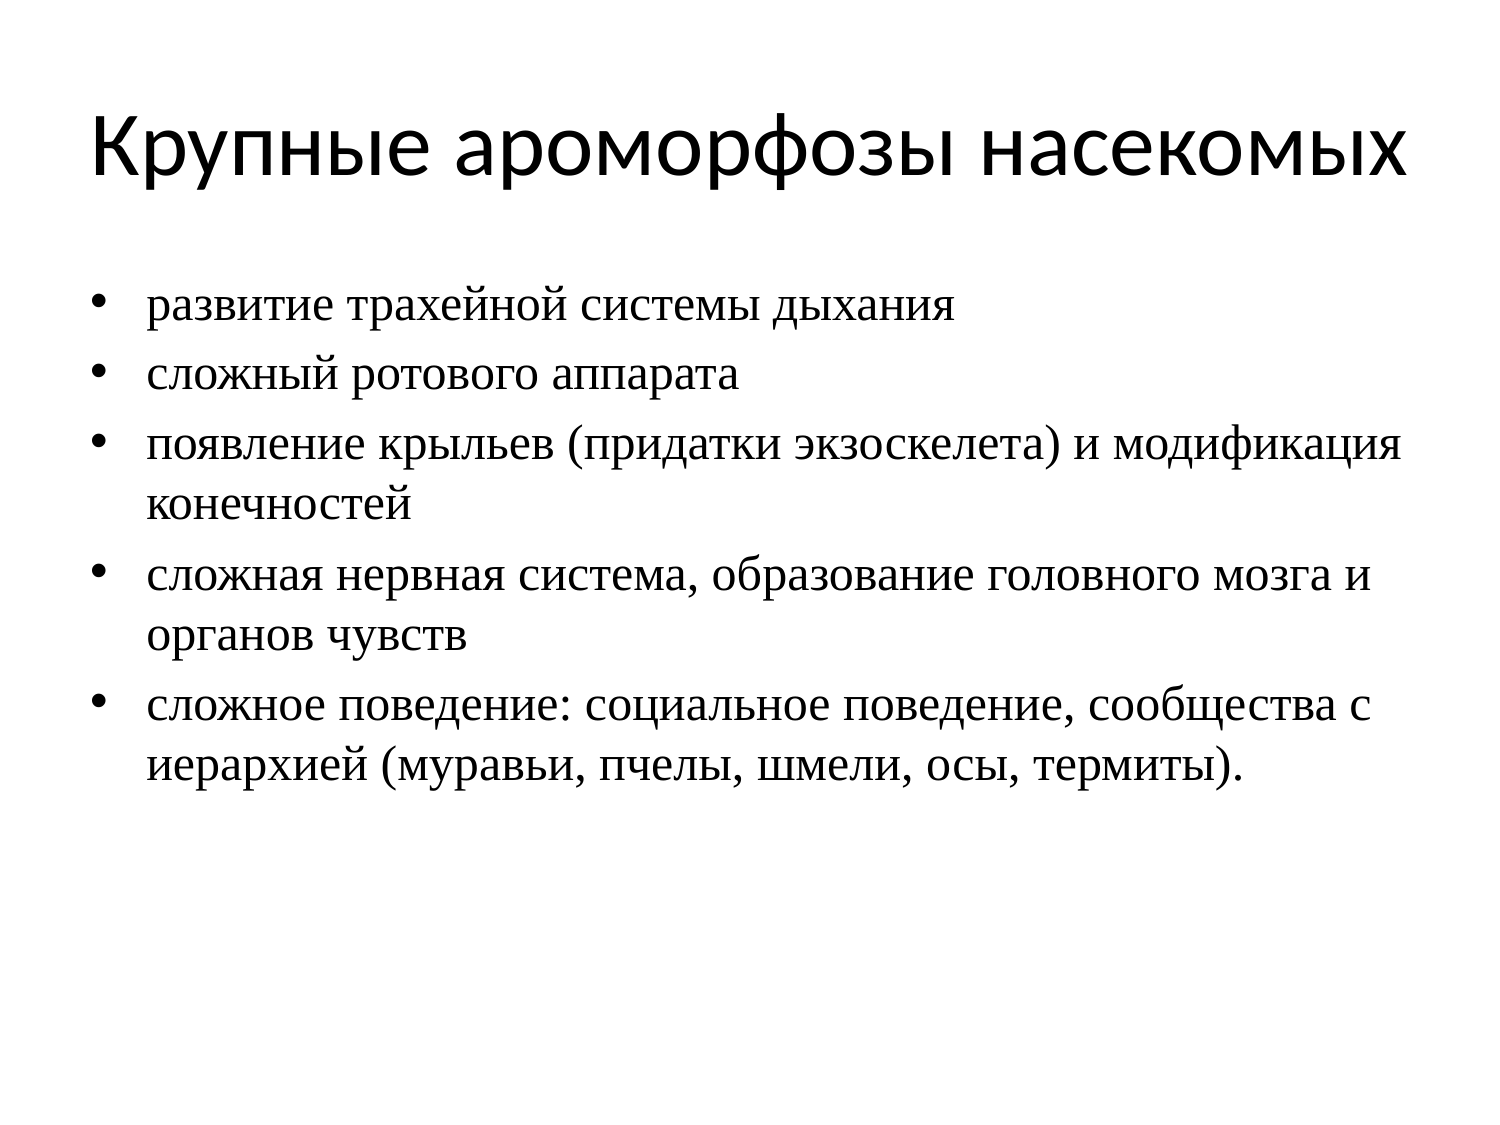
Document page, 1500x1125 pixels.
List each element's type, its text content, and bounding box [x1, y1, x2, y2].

title Крупные ароморфозы насекомых [75, 45, 1425, 233]
list развитие трахейной системы дыхания сложный ротового аппарата появление крыльев (придатки экзоскелета) и модификация конечностей сложная нервная система, образование головного мозга и органов чувств сложное поведение: социальное поведение, сообщества с иерархией (муравьи, пчелы, шмели, осы, термиты). [75, 262, 1425, 1005]
